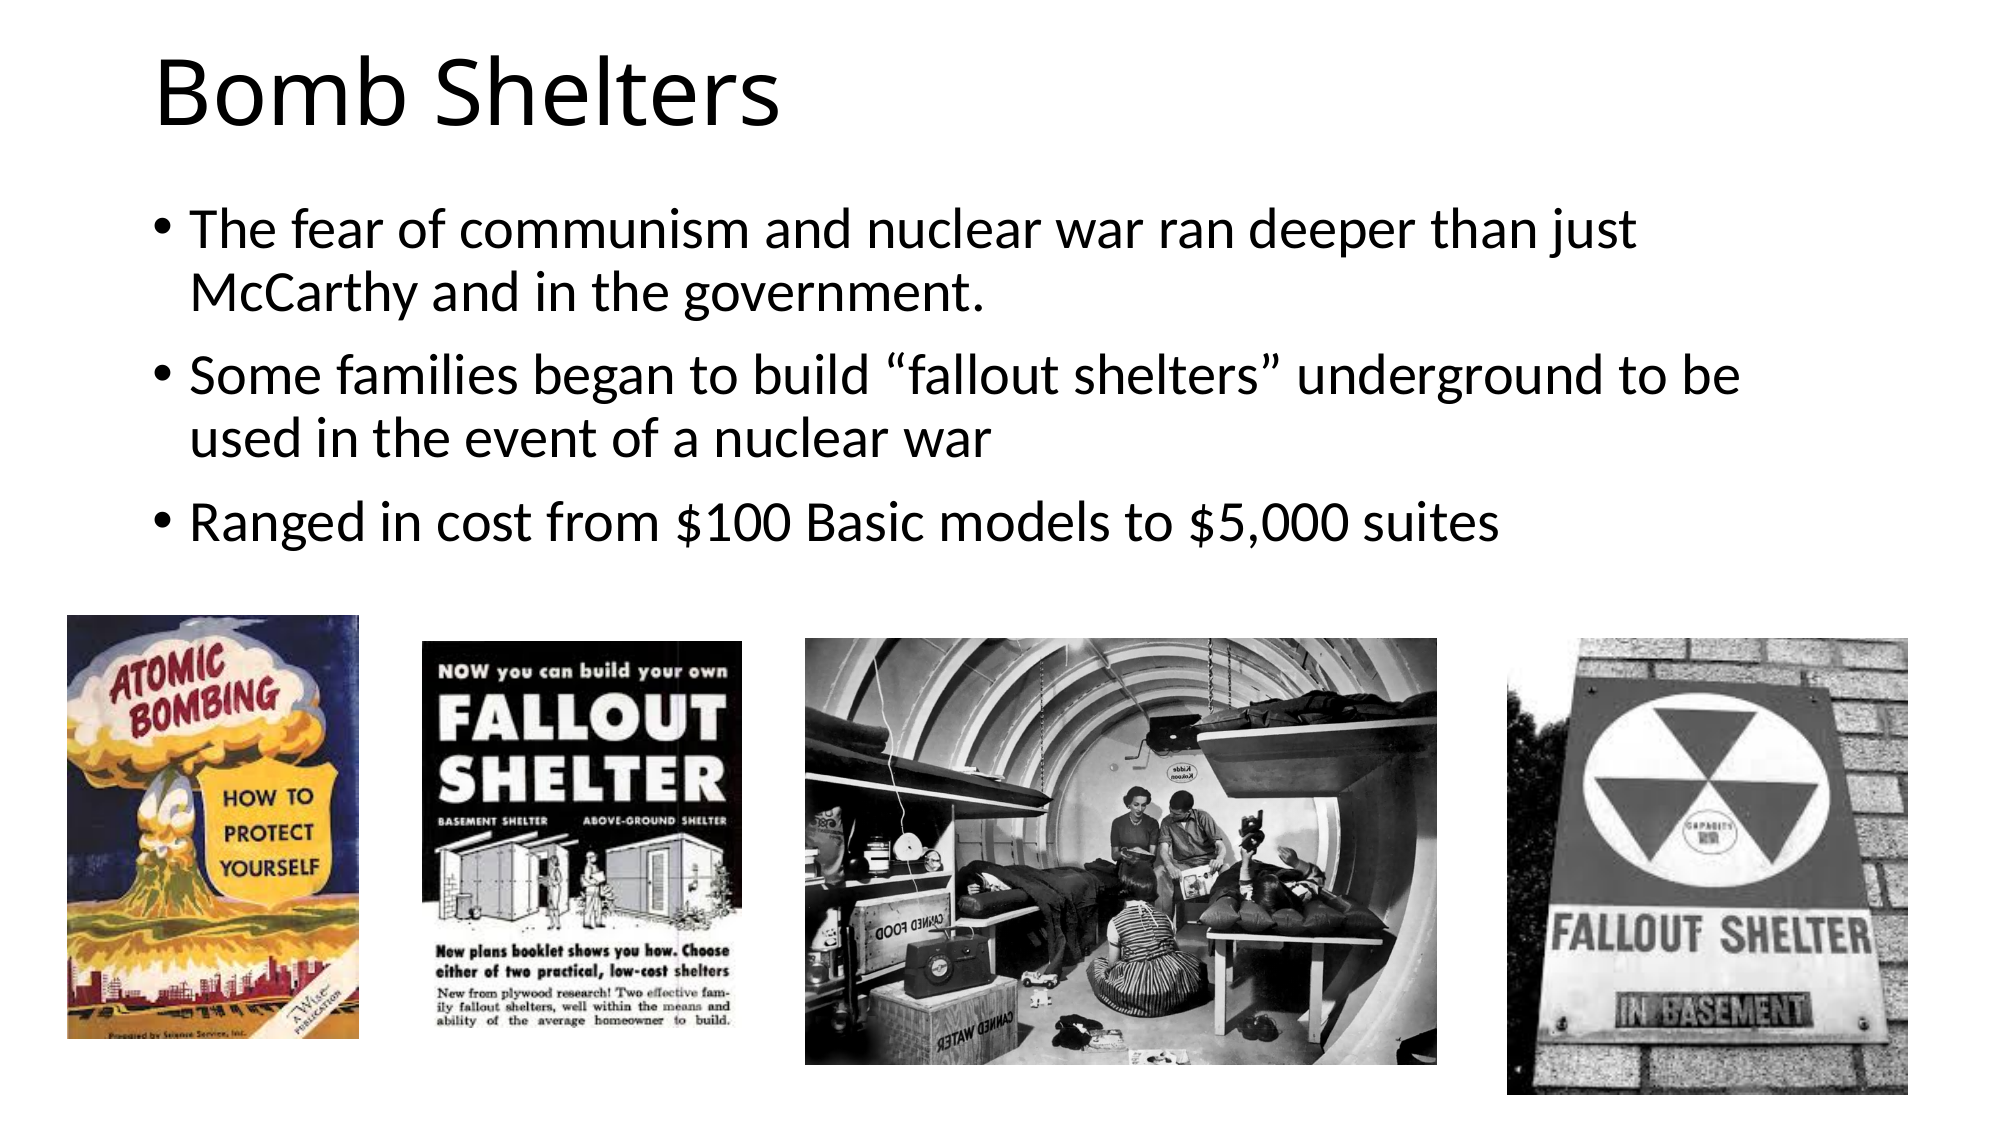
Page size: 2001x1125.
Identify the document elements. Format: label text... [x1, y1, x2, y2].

picture [805, 638, 1437, 1065]
title Bomb Shelters [137, 16, 1863, 176]
picture [1507, 638, 1908, 1095]
picture [422, 641, 742, 1028]
list The fear of communism and nuclear war ran deeper than just McCarthy and in the government. Some families began to build “fallout shelters” underground to be used in the event of a nuclear war Ranged in cost from $100 Basic models to $5,000 suites [137, 190, 1863, 1014]
picture [67, 615, 359, 1039]
